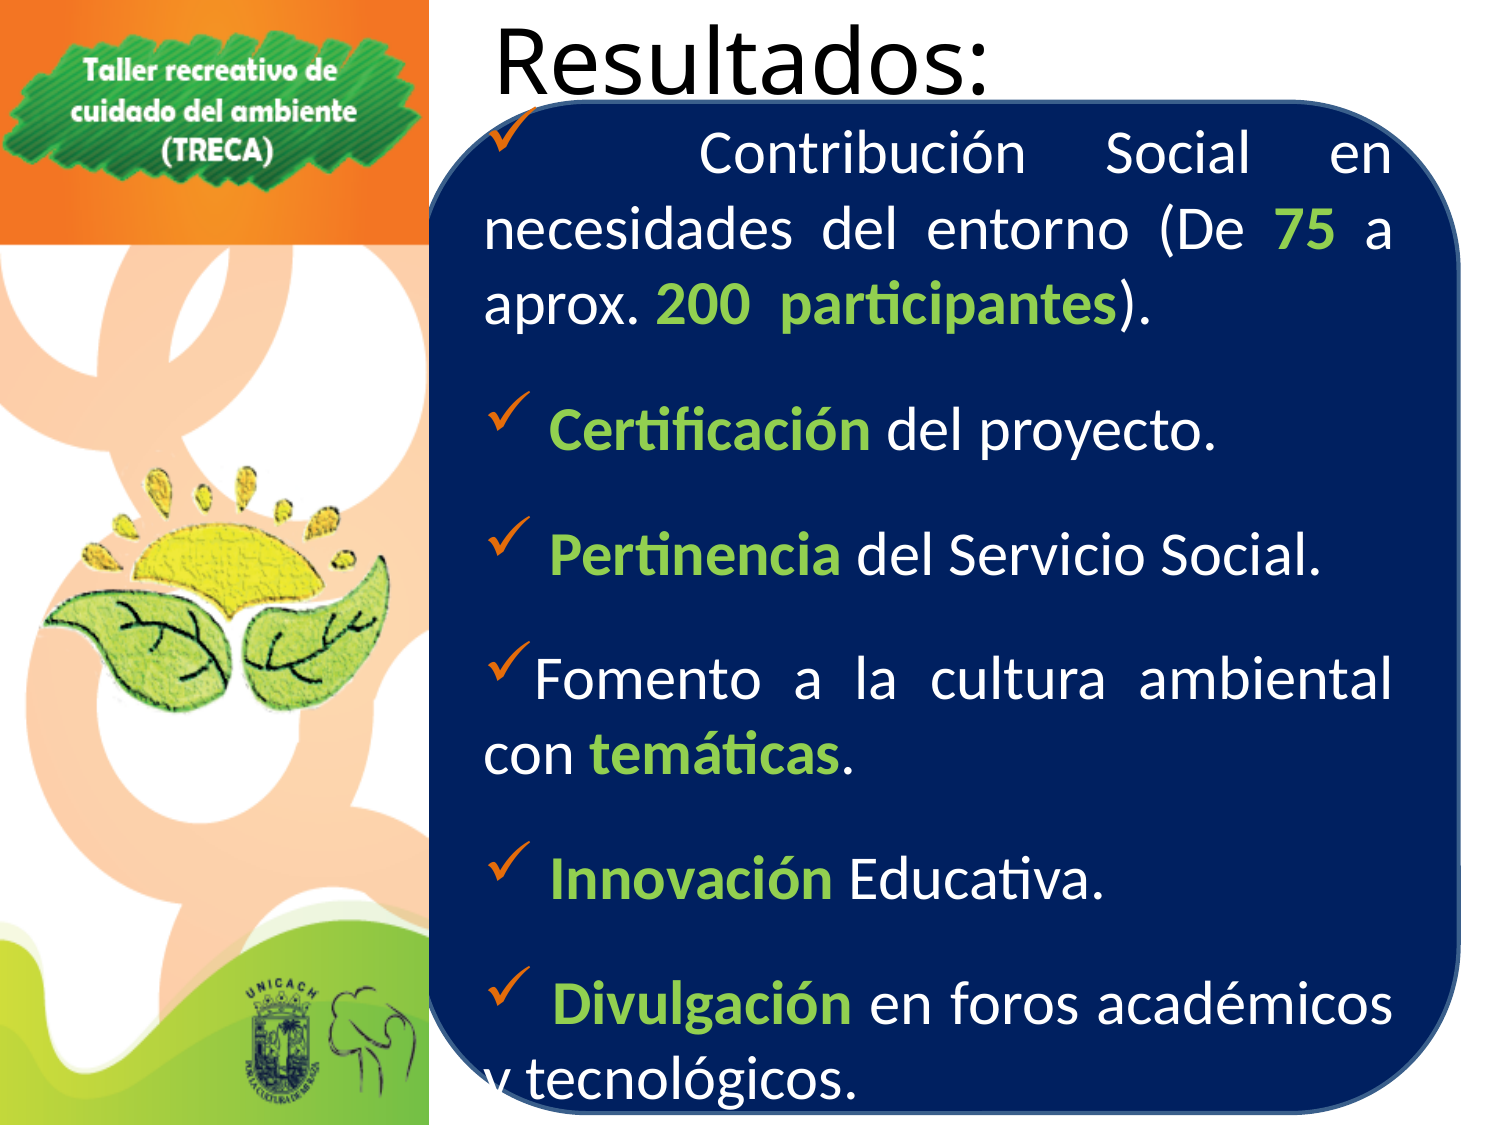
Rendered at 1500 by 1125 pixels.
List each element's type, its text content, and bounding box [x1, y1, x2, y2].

text_box Contribución Social en necesidades del entorno (De 75 a aprox. 200 participantes). Certificación del proyecto. Pertinencia del Servicio Social. Fomento a la cultura ambiental con temáticas. Innovación Educativa. Divulgación en foros académicos y tecnológicos. [432, 99, 1461, 1116]
picture [0, 0, 429, 1125]
text_box Resultados: [478, 0, 1282, 121]
